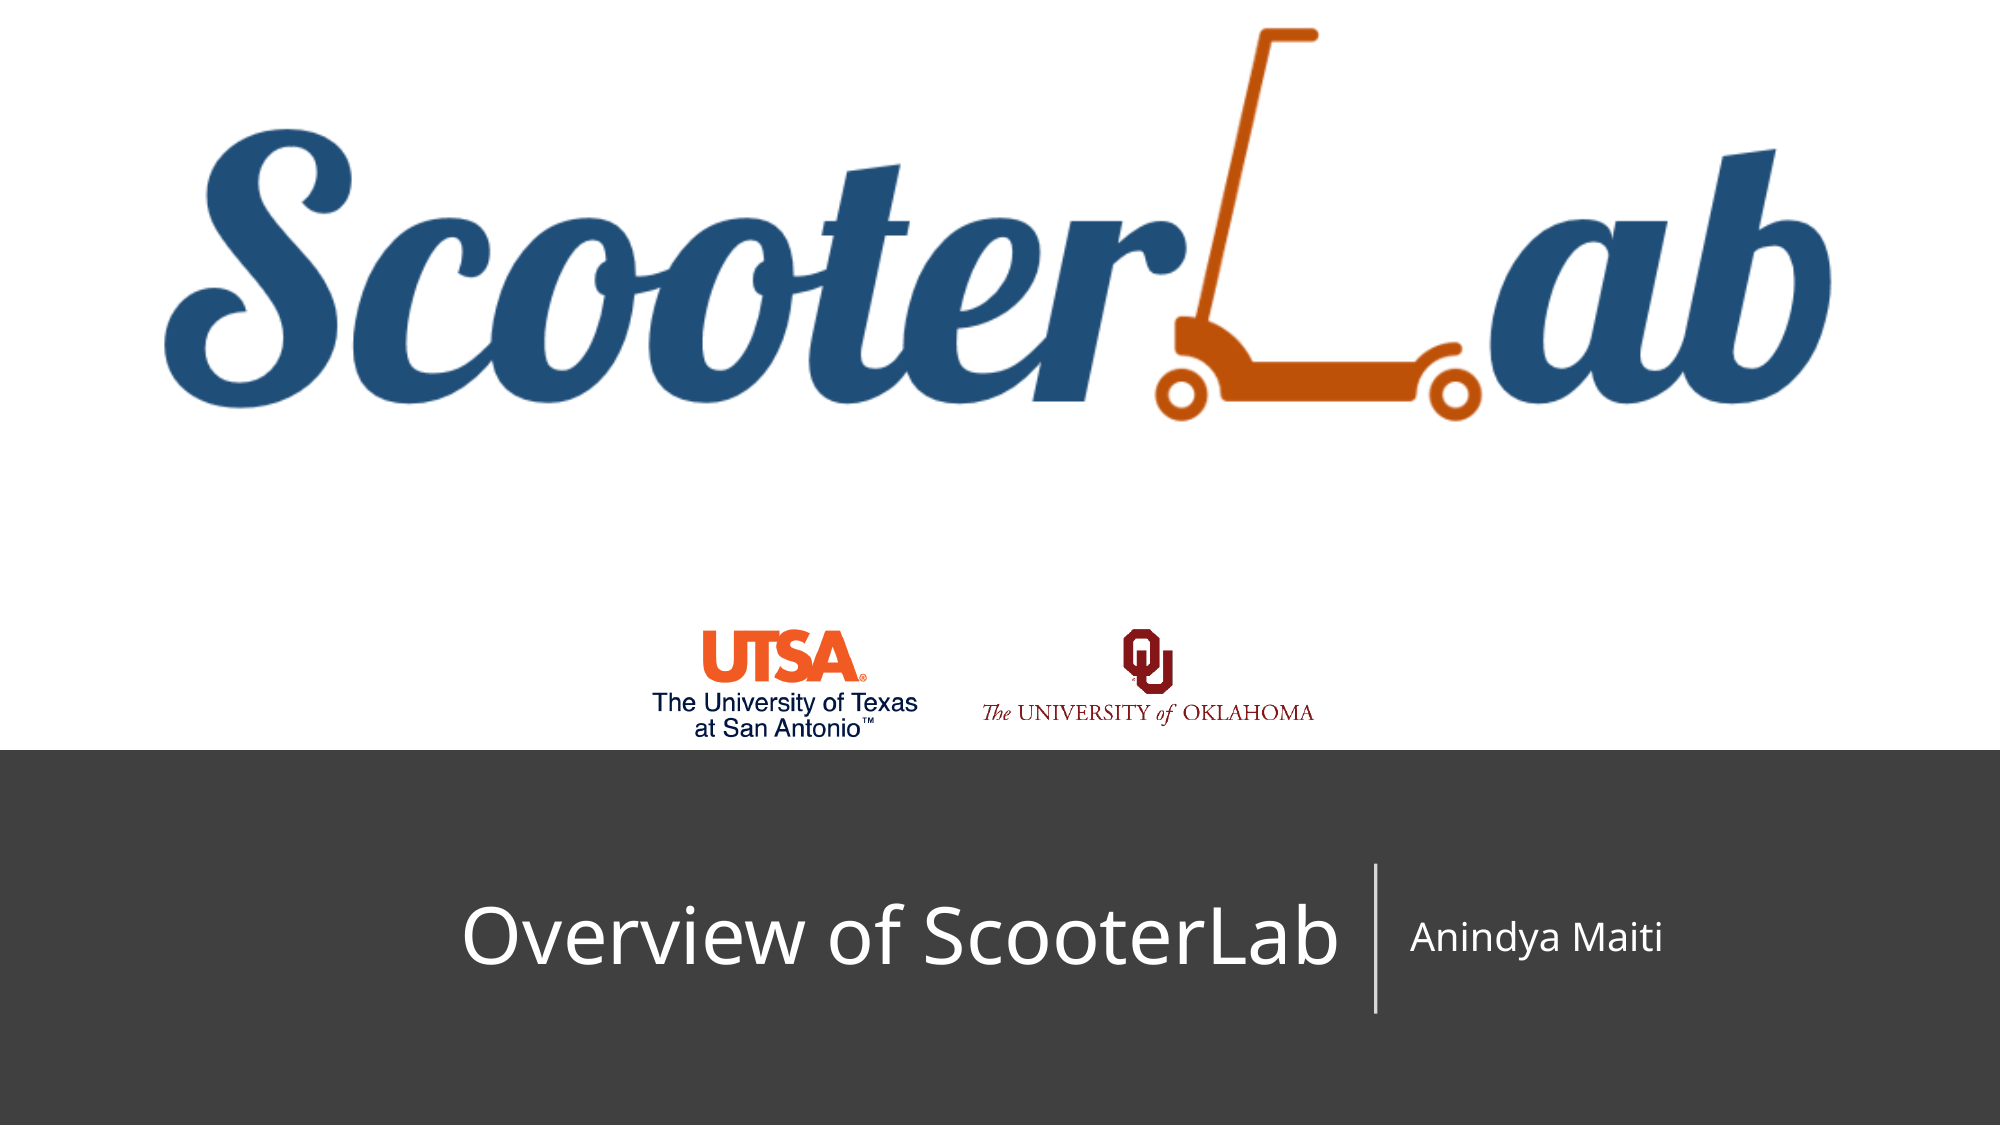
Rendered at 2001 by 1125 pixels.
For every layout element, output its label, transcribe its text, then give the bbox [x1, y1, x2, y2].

title Overview of ScooterLab [117, 835, 1356, 1043]
picture [545, 621, 1324, 738]
picture [127, 5, 1873, 447]
subtitle Anindya Maiti [1395, 835, 1883, 1043]
text_box [0, 749, 2000, 1125]
